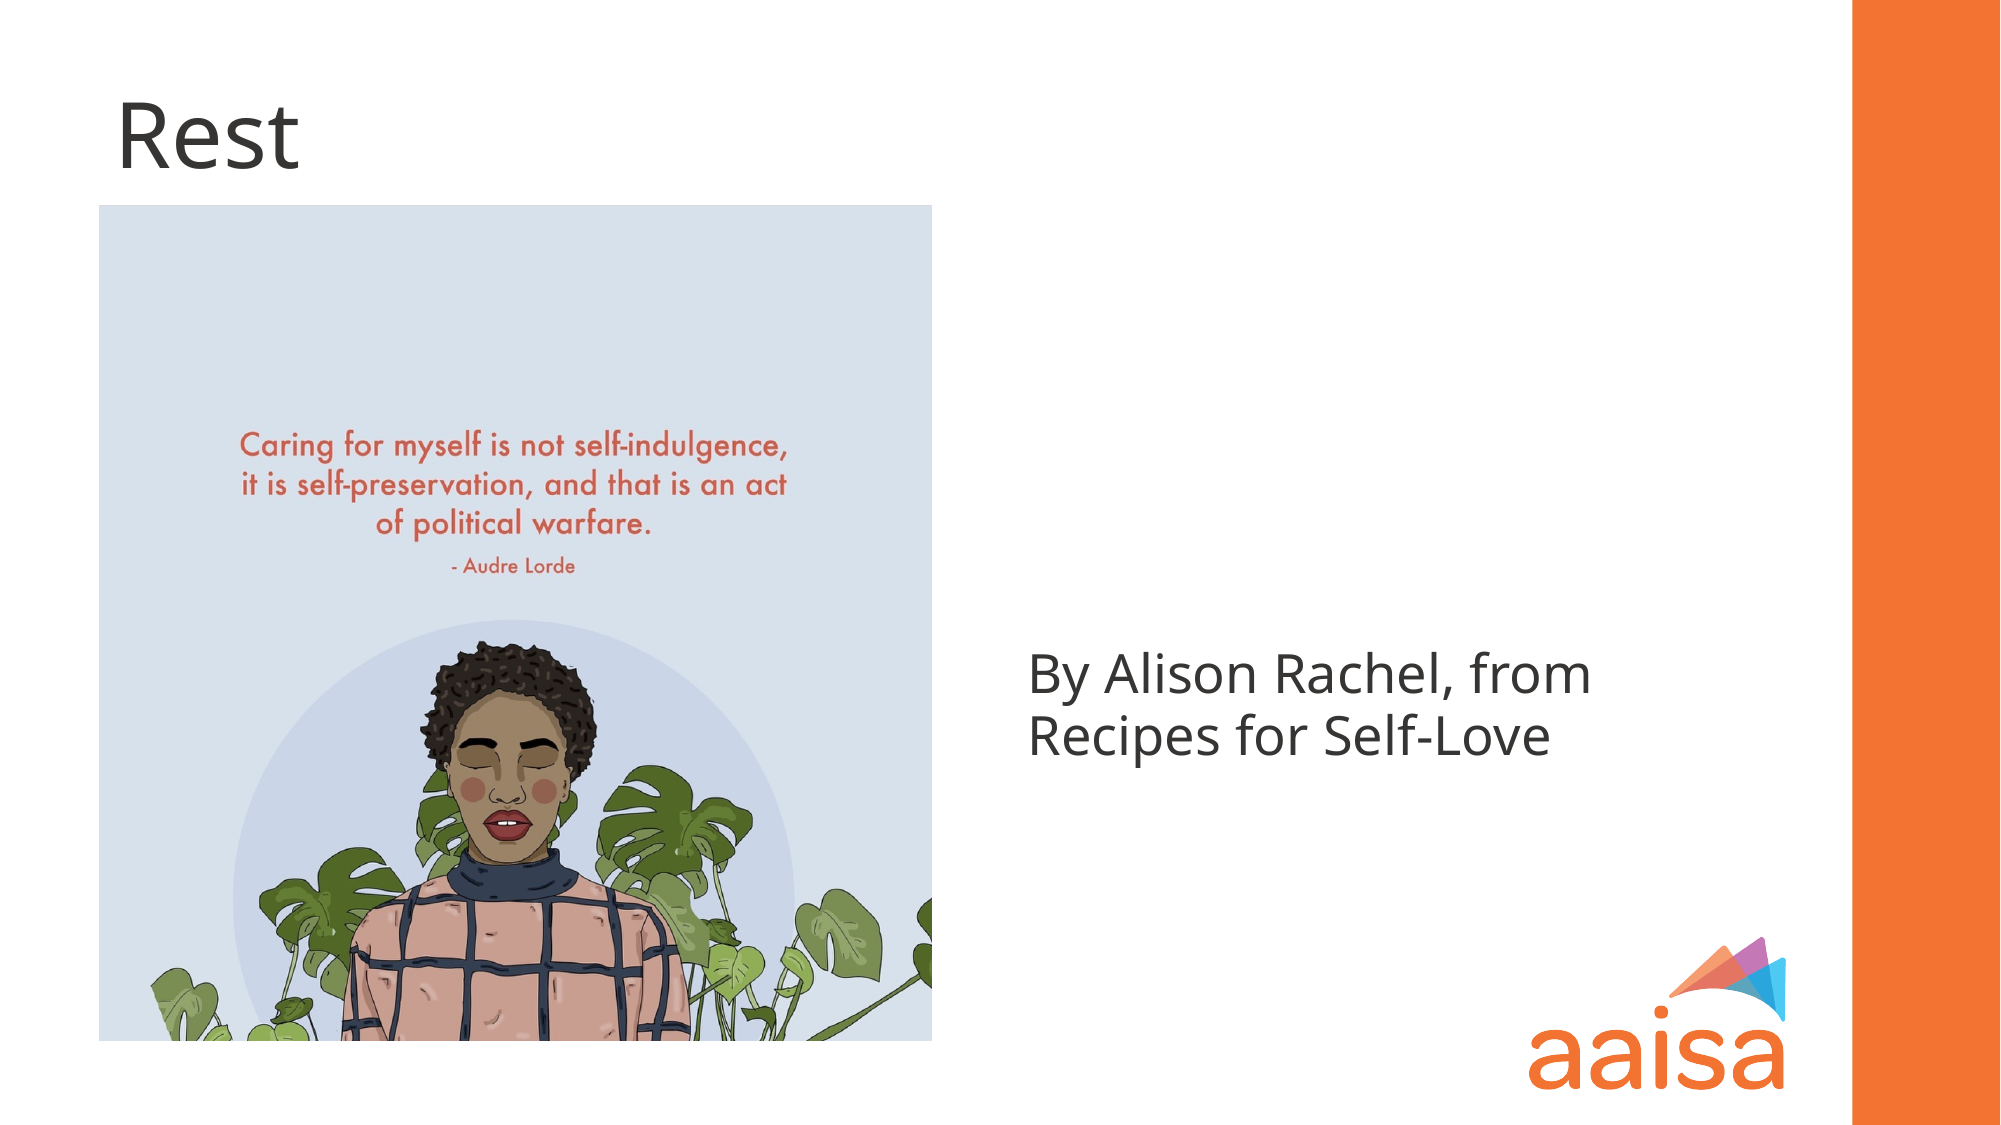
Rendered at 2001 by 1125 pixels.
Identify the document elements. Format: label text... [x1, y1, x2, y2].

list By Alison Rachel, from Recipes for Self-Love [1012, 629, 1782, 857]
title Rest [99, 45, 1517, 233]
picture [1529, 937, 1786, 1090]
picture [99, 199, 932, 1041]
